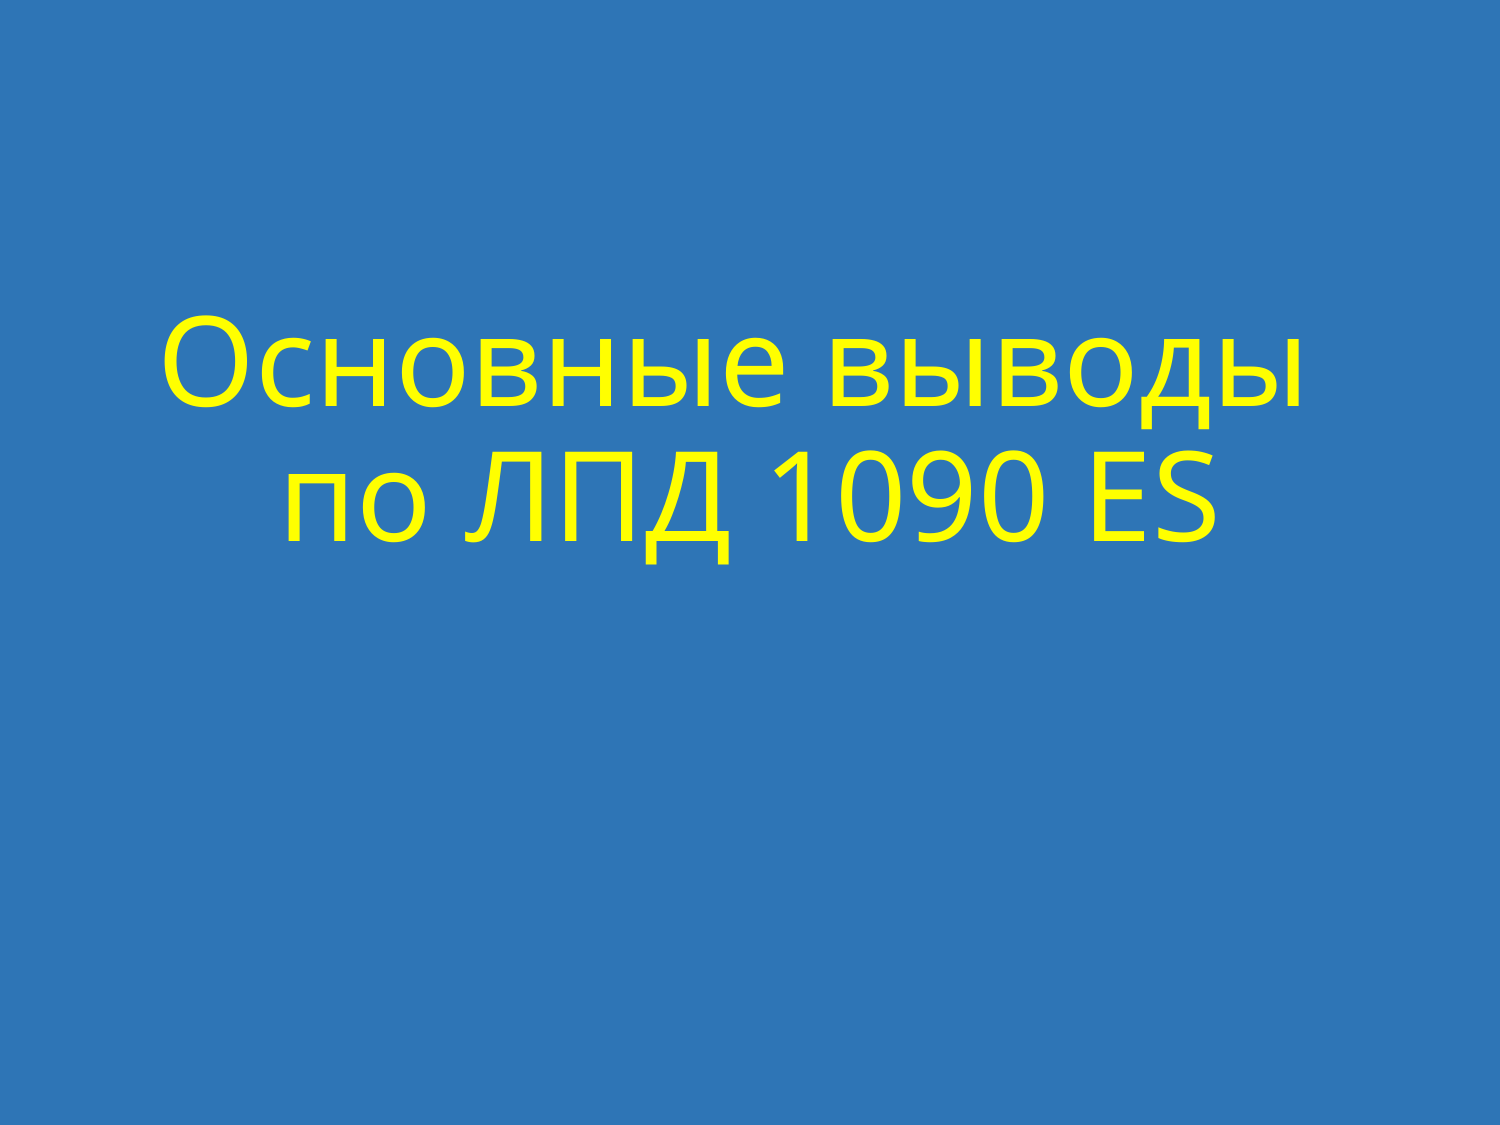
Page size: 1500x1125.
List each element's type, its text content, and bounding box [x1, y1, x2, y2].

title Основные выводы по ЛПД 1090 ES [112, 184, 1388, 576]
